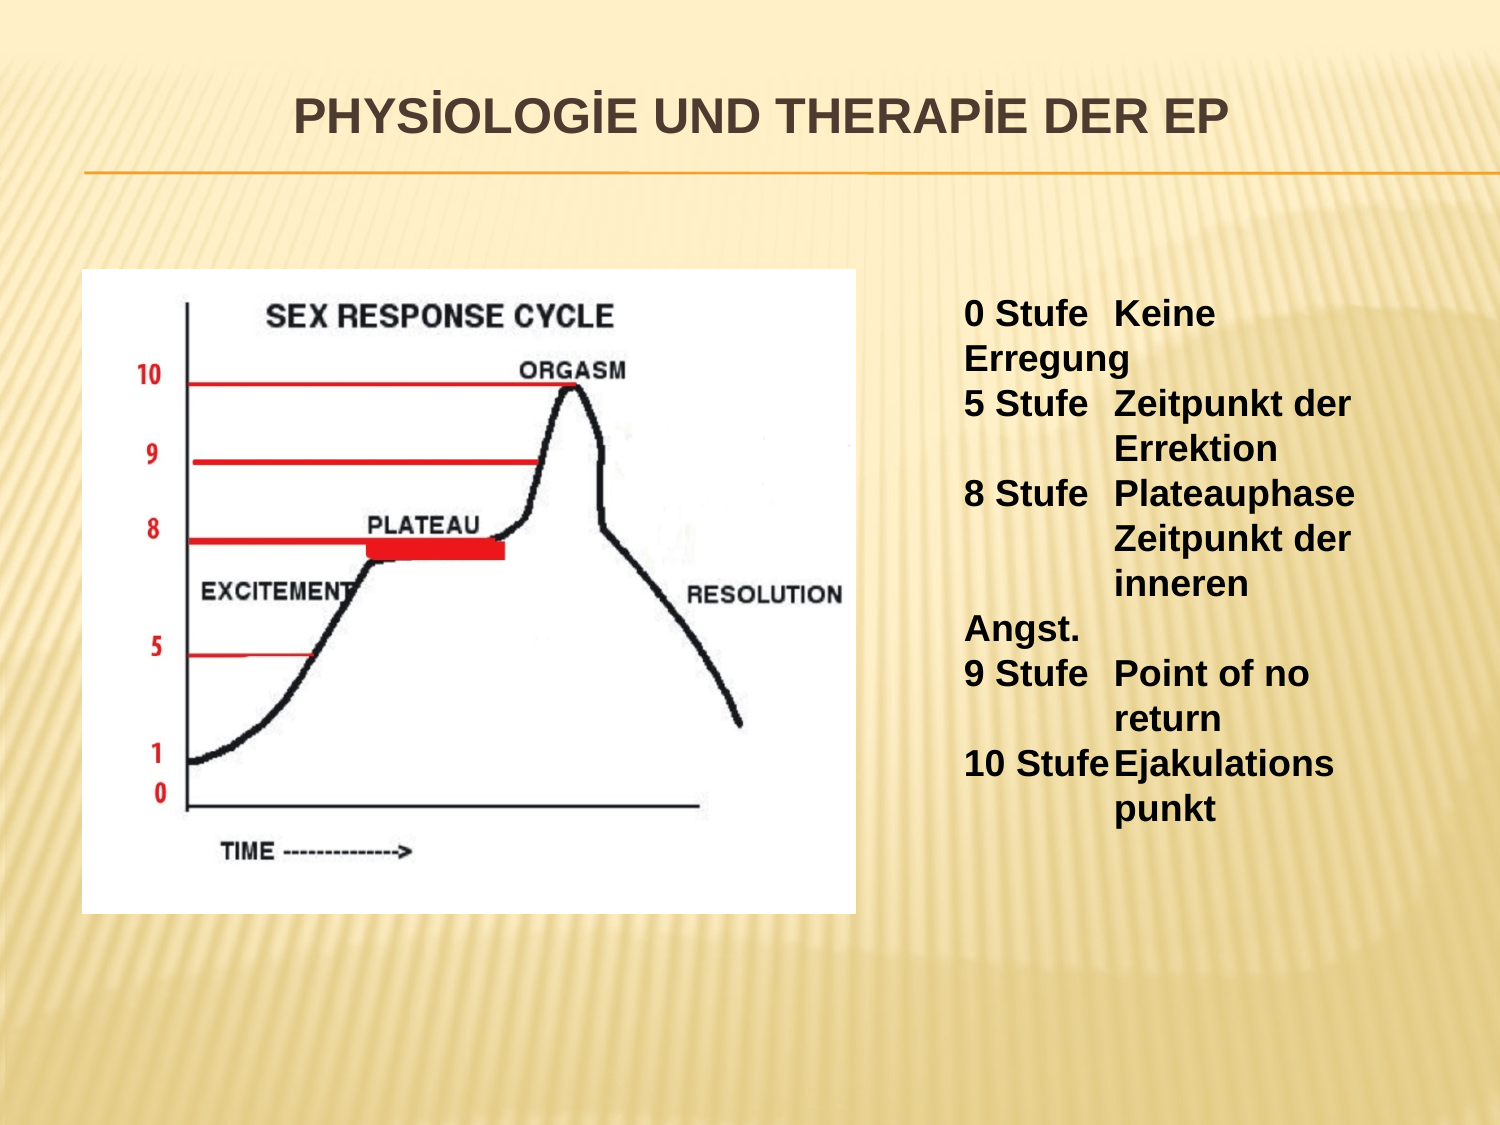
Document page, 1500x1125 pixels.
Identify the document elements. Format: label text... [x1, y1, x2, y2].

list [81, 269, 856, 915]
text_box 0 Stufe Keine Erregung 5 Stufe Zeitpunkt der Errektion 8 Stufe Plateauphase Zeitpunkt der inneren Angst. 9 Stufe Point of no return 10 Stufe Ejakulations punkt [949, 281, 1371, 836]
title Physiologie und Therapie der EP [50, 75, 1475, 213]
